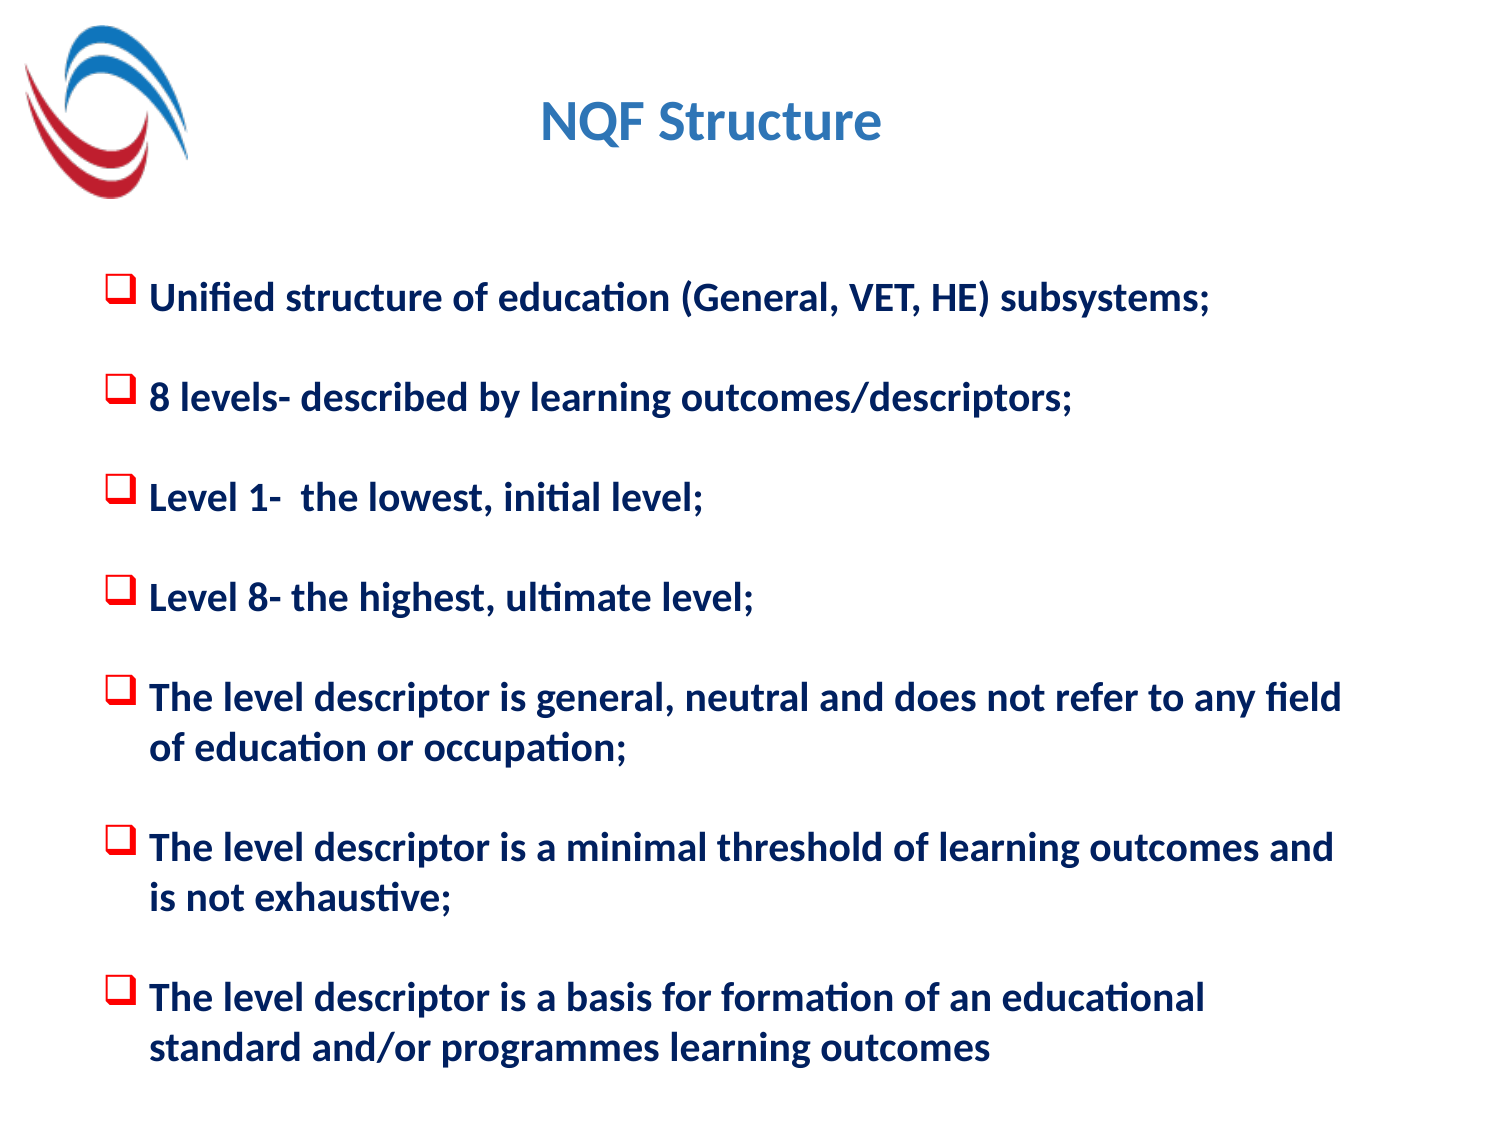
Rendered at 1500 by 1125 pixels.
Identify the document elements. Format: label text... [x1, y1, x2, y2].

picture [24, 25, 188, 199]
text_box Unified structure of education (General, VET, HE) subsystems; 8 levels- described by learning outcomes/descriptors; Level 1- the lowest, initial level; Level 8- the highest, ultimate level; The level descriptor is general, neutral and does not refer to any field of education or occupation; The level descriptor is a minimal threshold of learning outcomes and is not exhaustive; The level descriptor is a basis for formation of an educational standard and/or programmes learning outcomes [87, 262, 1363, 1125]
text_box NQF Structure [525, 74, 938, 169]
